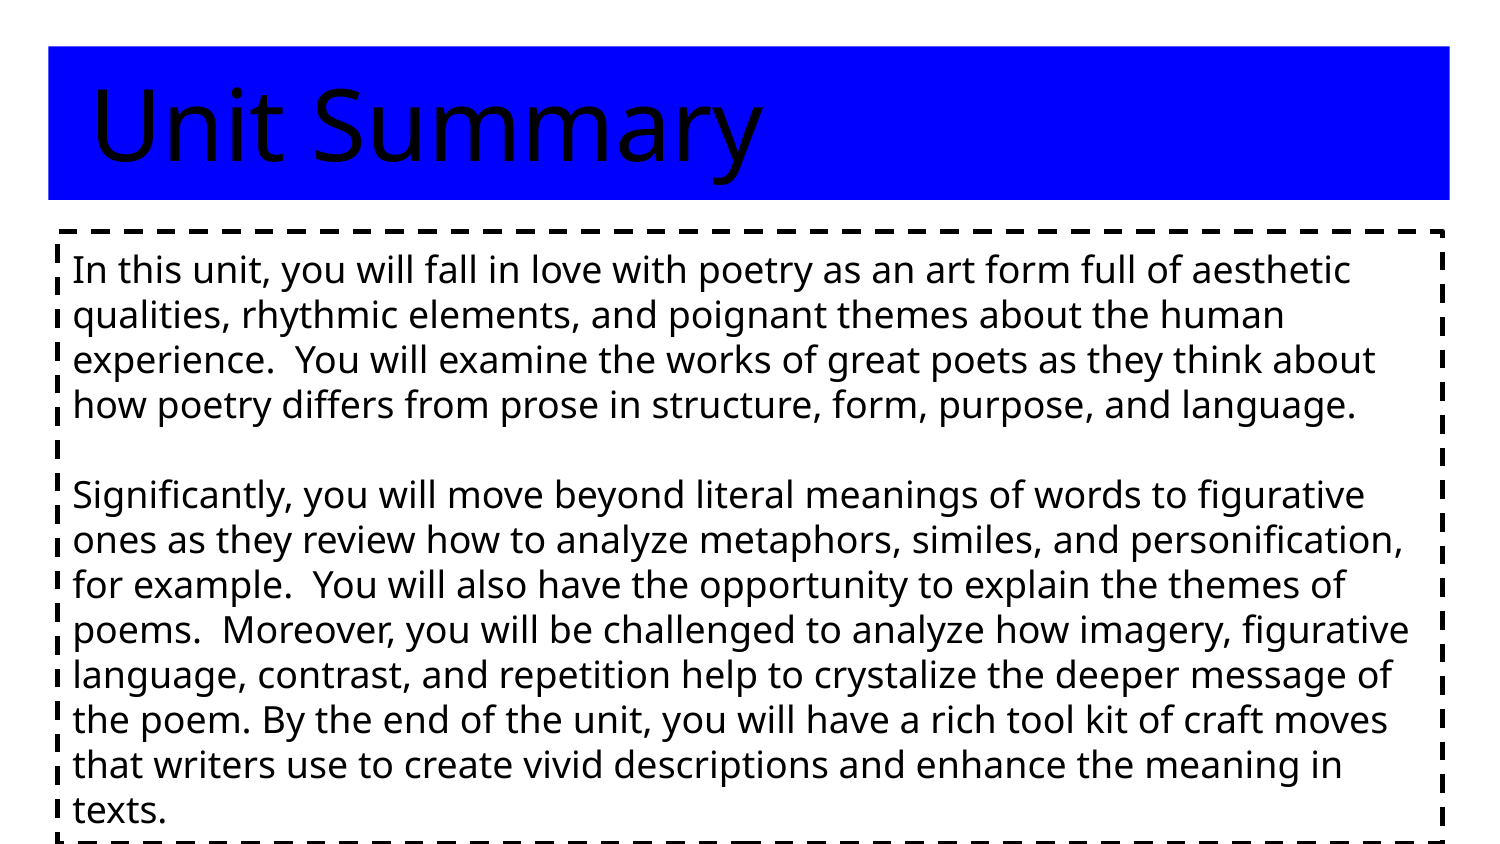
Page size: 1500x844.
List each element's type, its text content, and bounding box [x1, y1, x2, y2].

text_box Unit Summary [48, 46, 1450, 200]
text_box In this unit, you will fall in love with poetry as an art form full of aesthetic qualities, rhythmic elements, and poignant themes about the human experience. You will examine the works of great poets as they think about how poetry differs from prose in structure, form, purpose, and language. Significantly, you will move beyond literal meanings of words to figurative ones as they review how to analyze metaphors, similes, and personification, for example. You will also have the opportunity to explain the themes of poems. Moreover, you will be challenged to analyze how imagery, figurative language, contrast, and repetition help to crystalize the deeper message of the poem. By the end of the unit, you will have a rich tool kit of craft moves that writers use to create vivid descriptions and enhance the meaning in texts. [57, 231, 1443, 844]
